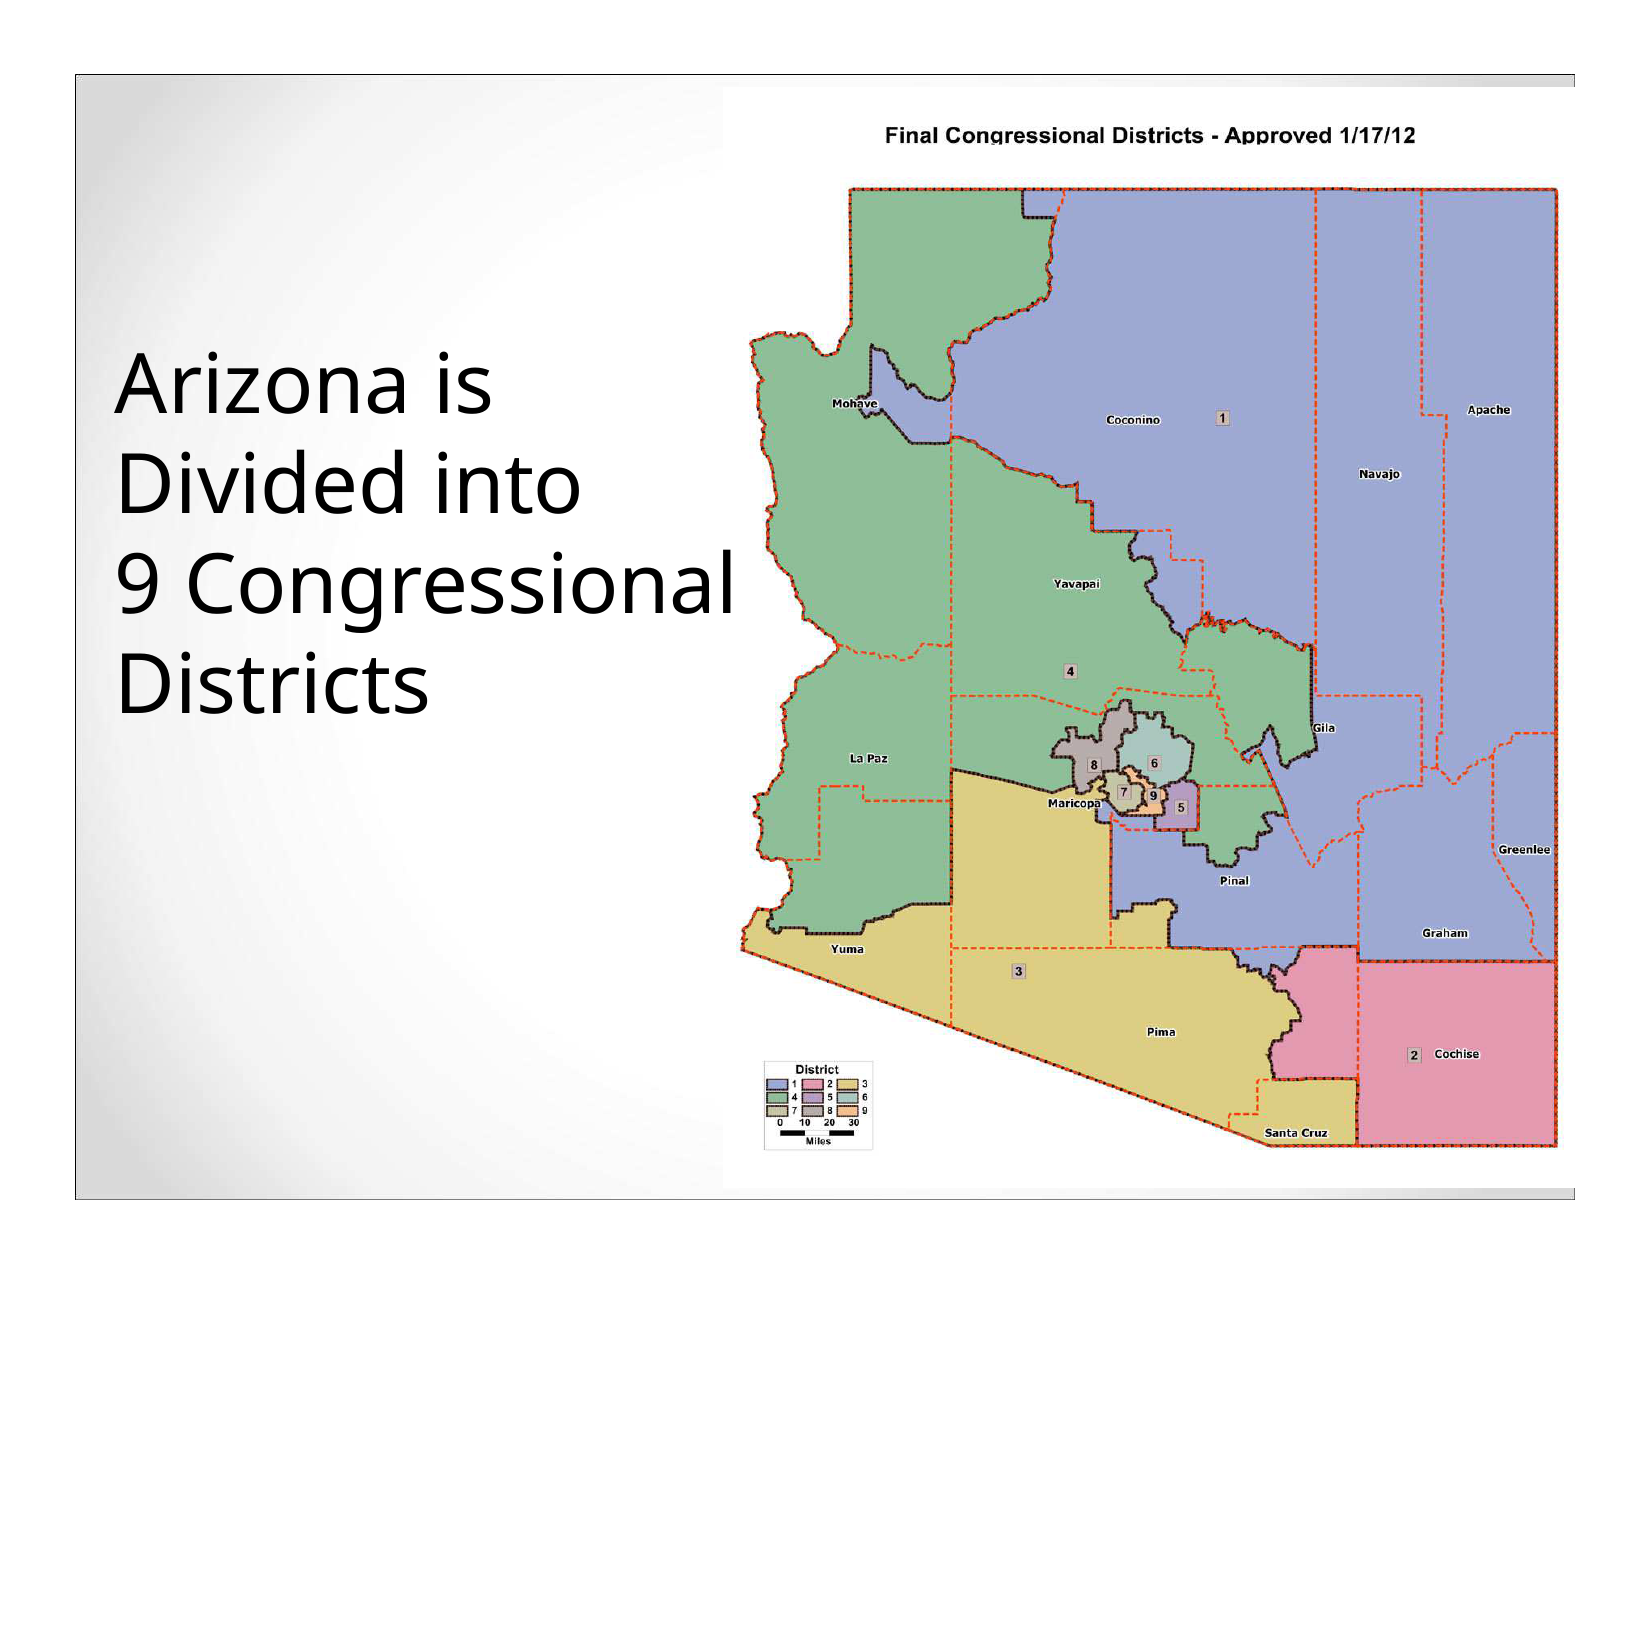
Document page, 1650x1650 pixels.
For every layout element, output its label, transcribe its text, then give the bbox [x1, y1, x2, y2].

title Arizona is Divided into 9 Congressional Districts [112, 328, 718, 731]
picture [75, 74, 1576, 1200]
